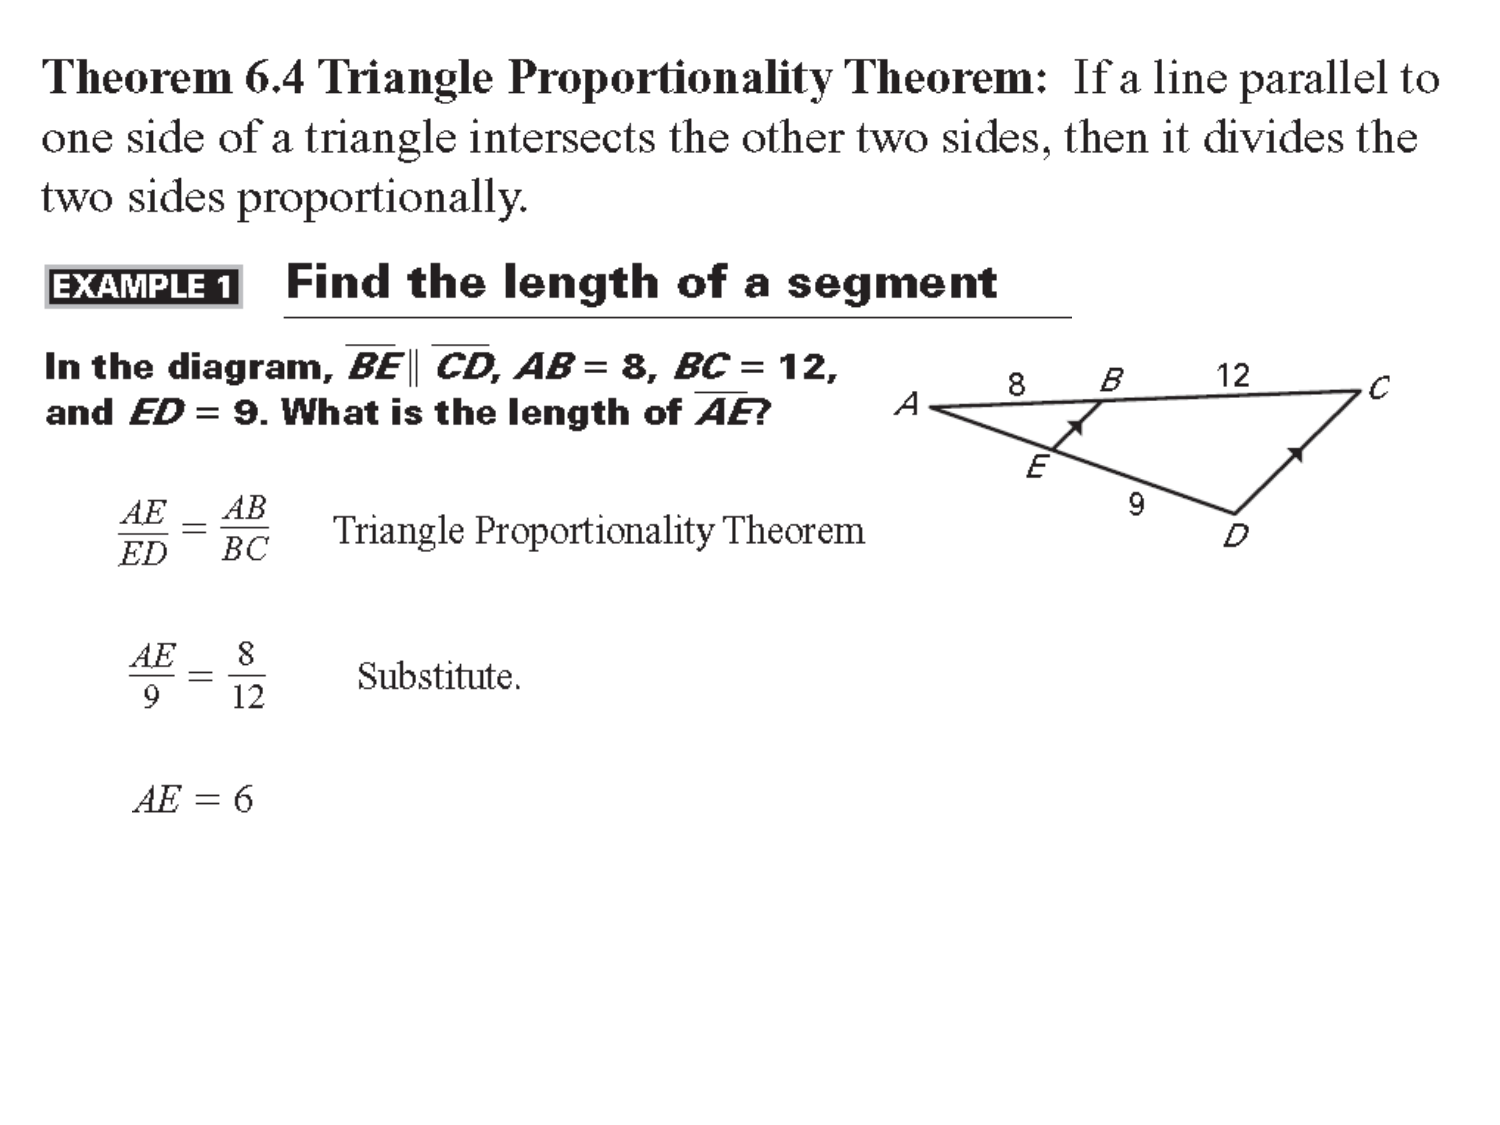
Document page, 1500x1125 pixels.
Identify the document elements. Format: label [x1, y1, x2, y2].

picture [350, 652, 526, 702]
picture [37, 49, 1448, 227]
picture [123, 637, 274, 718]
picture [326, 346, 1407, 563]
picture [131, 774, 266, 824]
picture [31, 332, 845, 445]
picture [112, 489, 285, 578]
picture [37, 249, 1073, 326]
